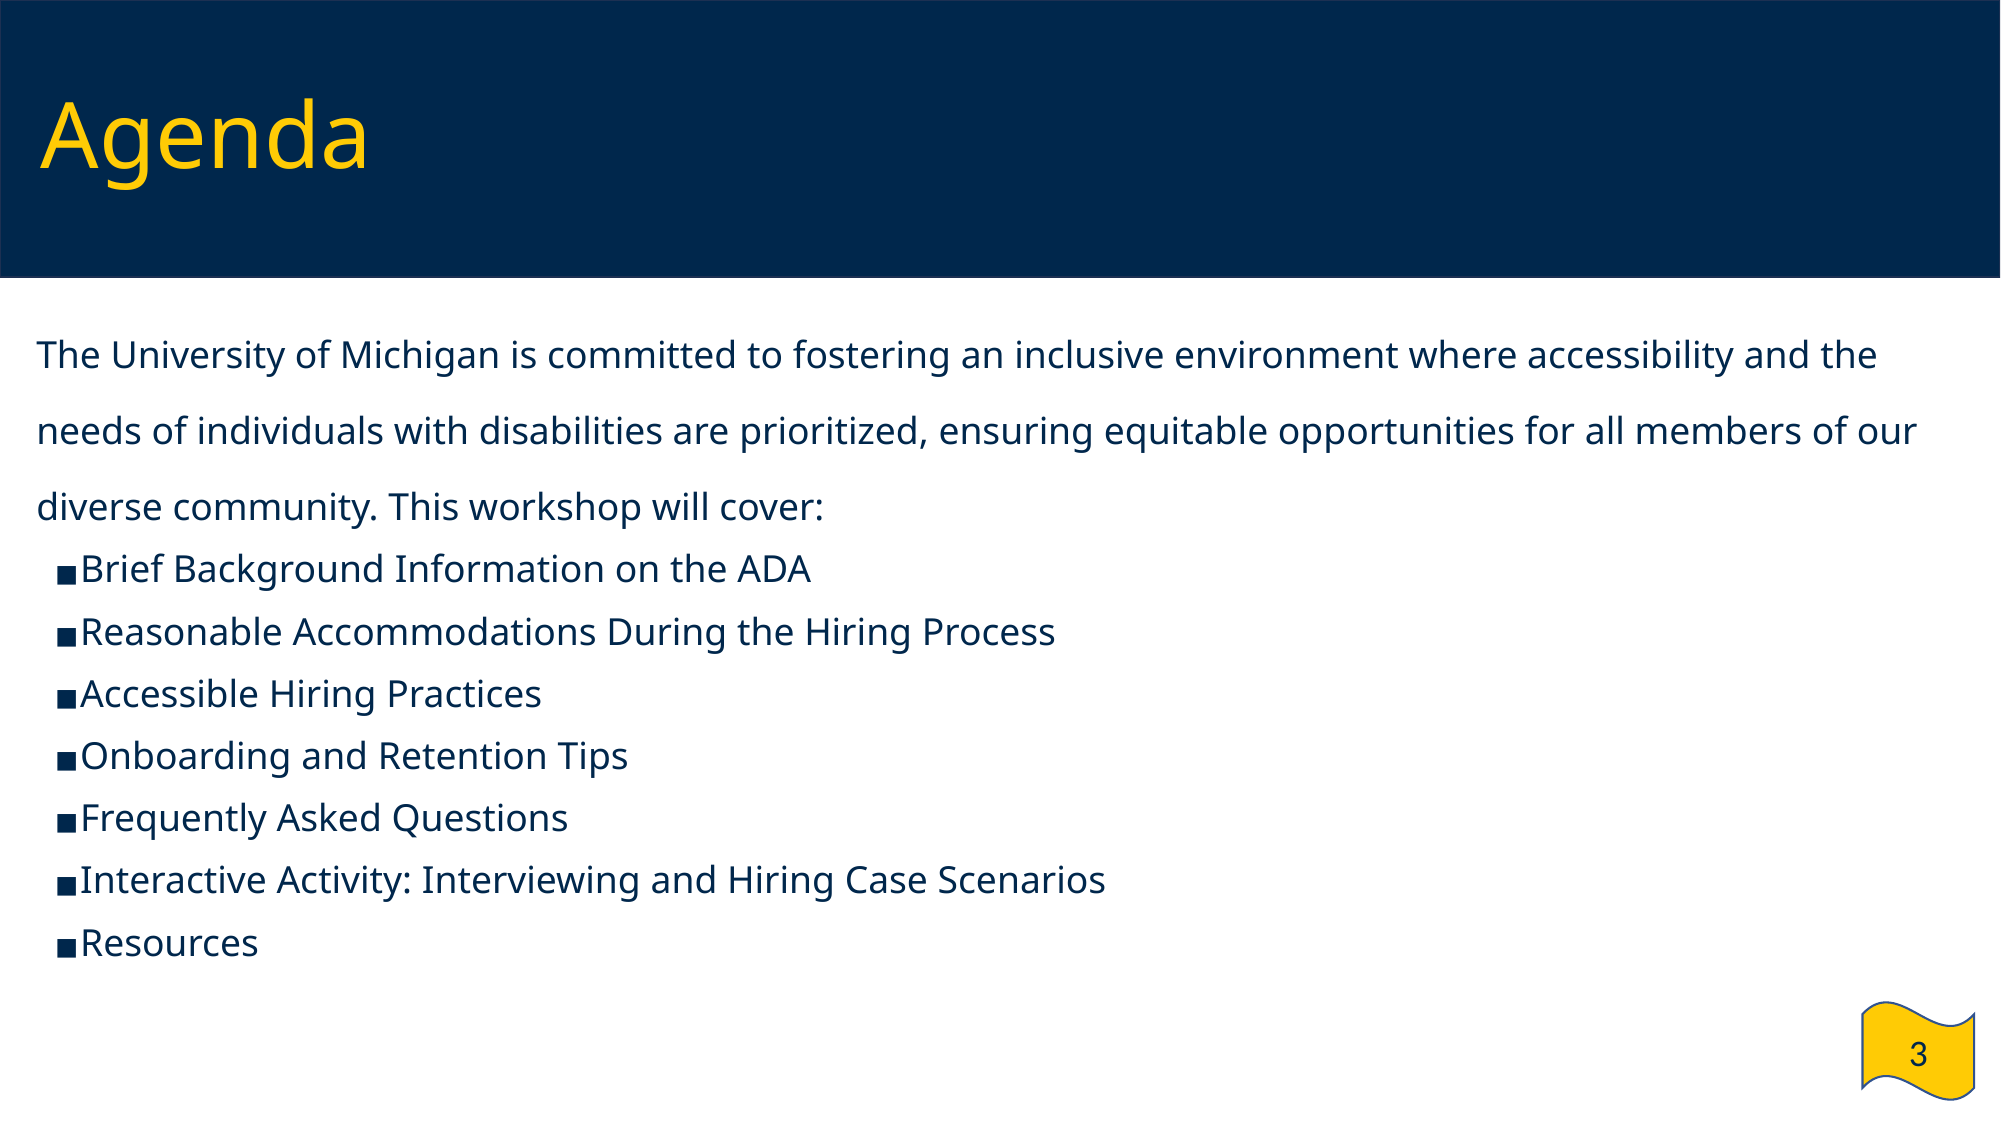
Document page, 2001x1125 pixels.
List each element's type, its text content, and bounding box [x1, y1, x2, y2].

title Agenda [25, 29, 1557, 248]
list The University of Michigan is committed to fostering an inclusive environment where accessibility and the needs of individuals with disabilities are prioritized, ensuring equitable opportunities for all members of our diverse community. This workshop will cover: Brief Background Information on the ADA Reasonable Accommodations During the Hiring Process Accessible Hiring Practices Onboarding and Retention Tips Frequently Asked Questions Interactive Activity: Interviewing and Hiring Case Scenarios Resources [21, 292, 1977, 978]
